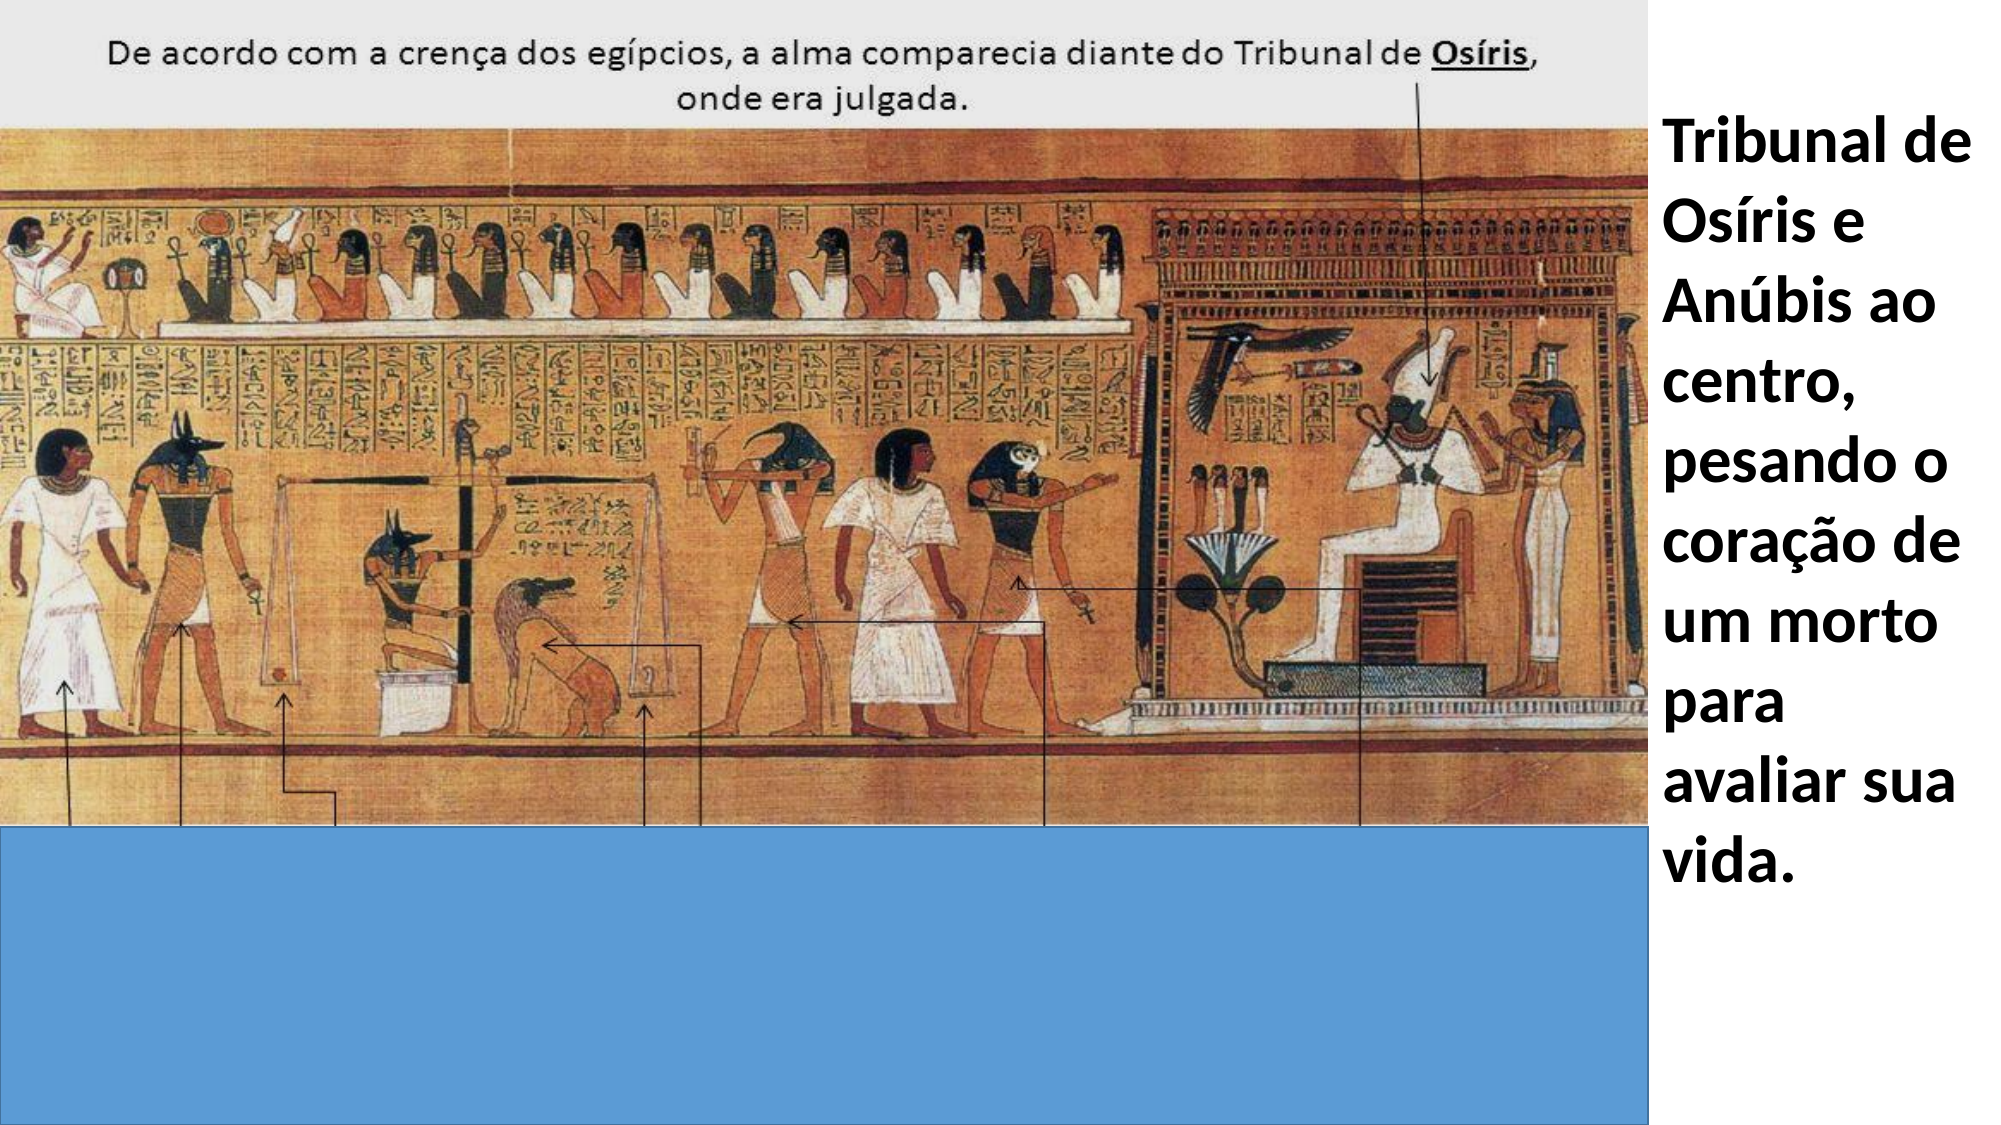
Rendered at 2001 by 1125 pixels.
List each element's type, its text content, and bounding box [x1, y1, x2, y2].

picture [0, 0, 1648, 1125]
text_box Tribunal de Osíris e Anúbis ao centro, pesando o coração de um morto para avaliar sua vida. [1648, 88, 2000, 904]
